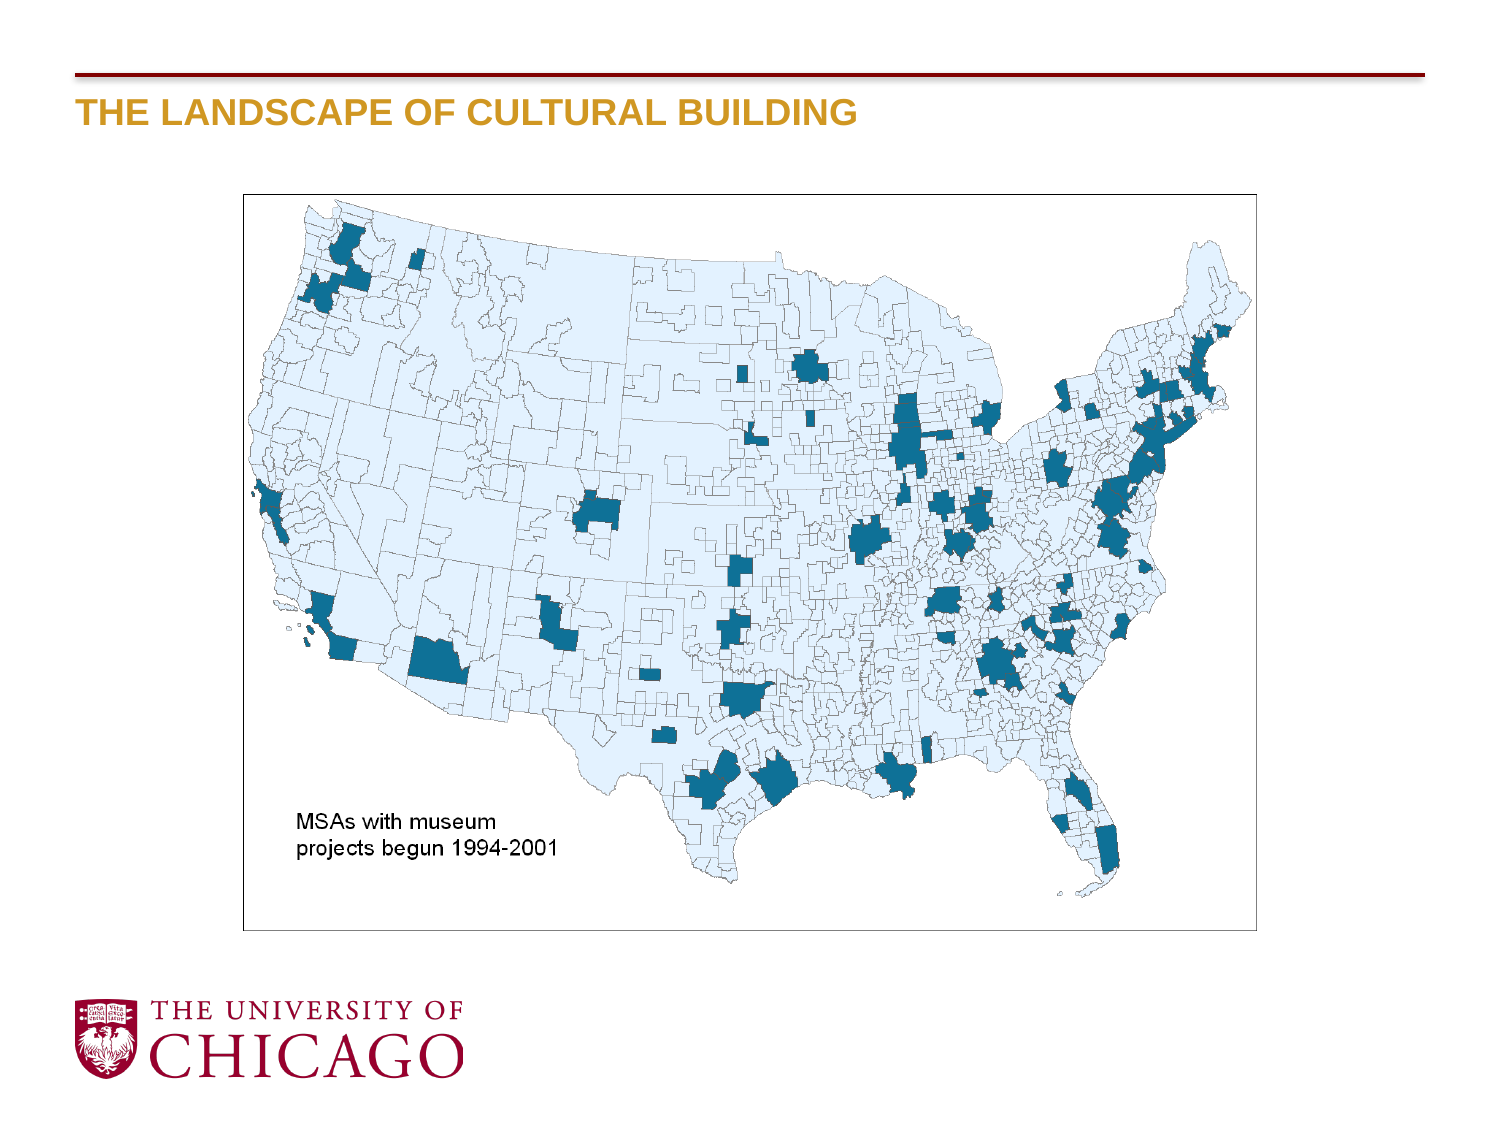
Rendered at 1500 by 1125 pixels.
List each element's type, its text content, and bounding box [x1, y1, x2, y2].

picture [74, 999, 464, 1079]
text_box THE LANDSCAPE OF CULTURAL BUILDING [74, 87, 1425, 143]
picture [242, 193, 1258, 931]
